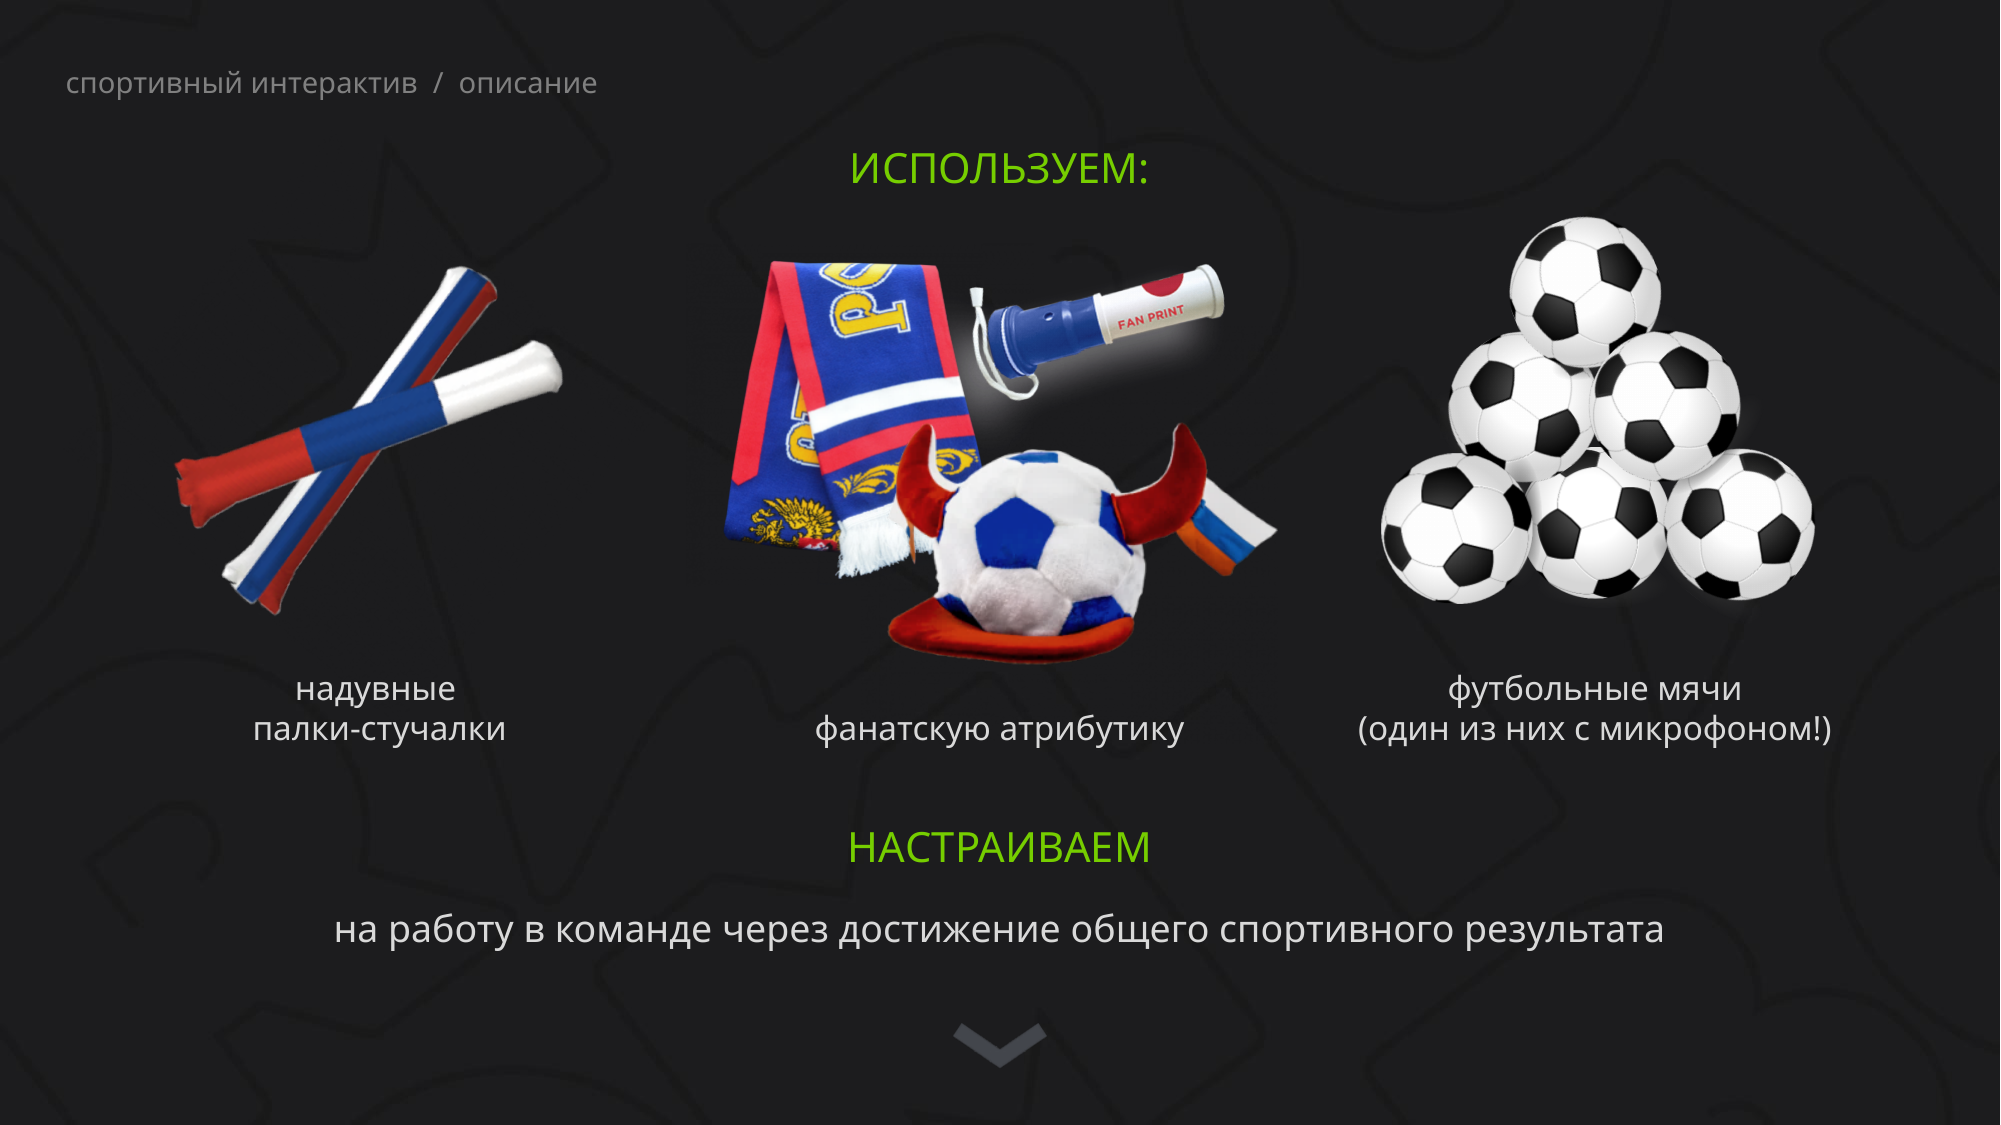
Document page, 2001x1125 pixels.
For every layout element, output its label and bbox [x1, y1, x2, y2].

picture [0, 0, 2000, 1125]
text_box [1324, 216, 1866, 756]
text_box [292, 813, 1707, 958]
